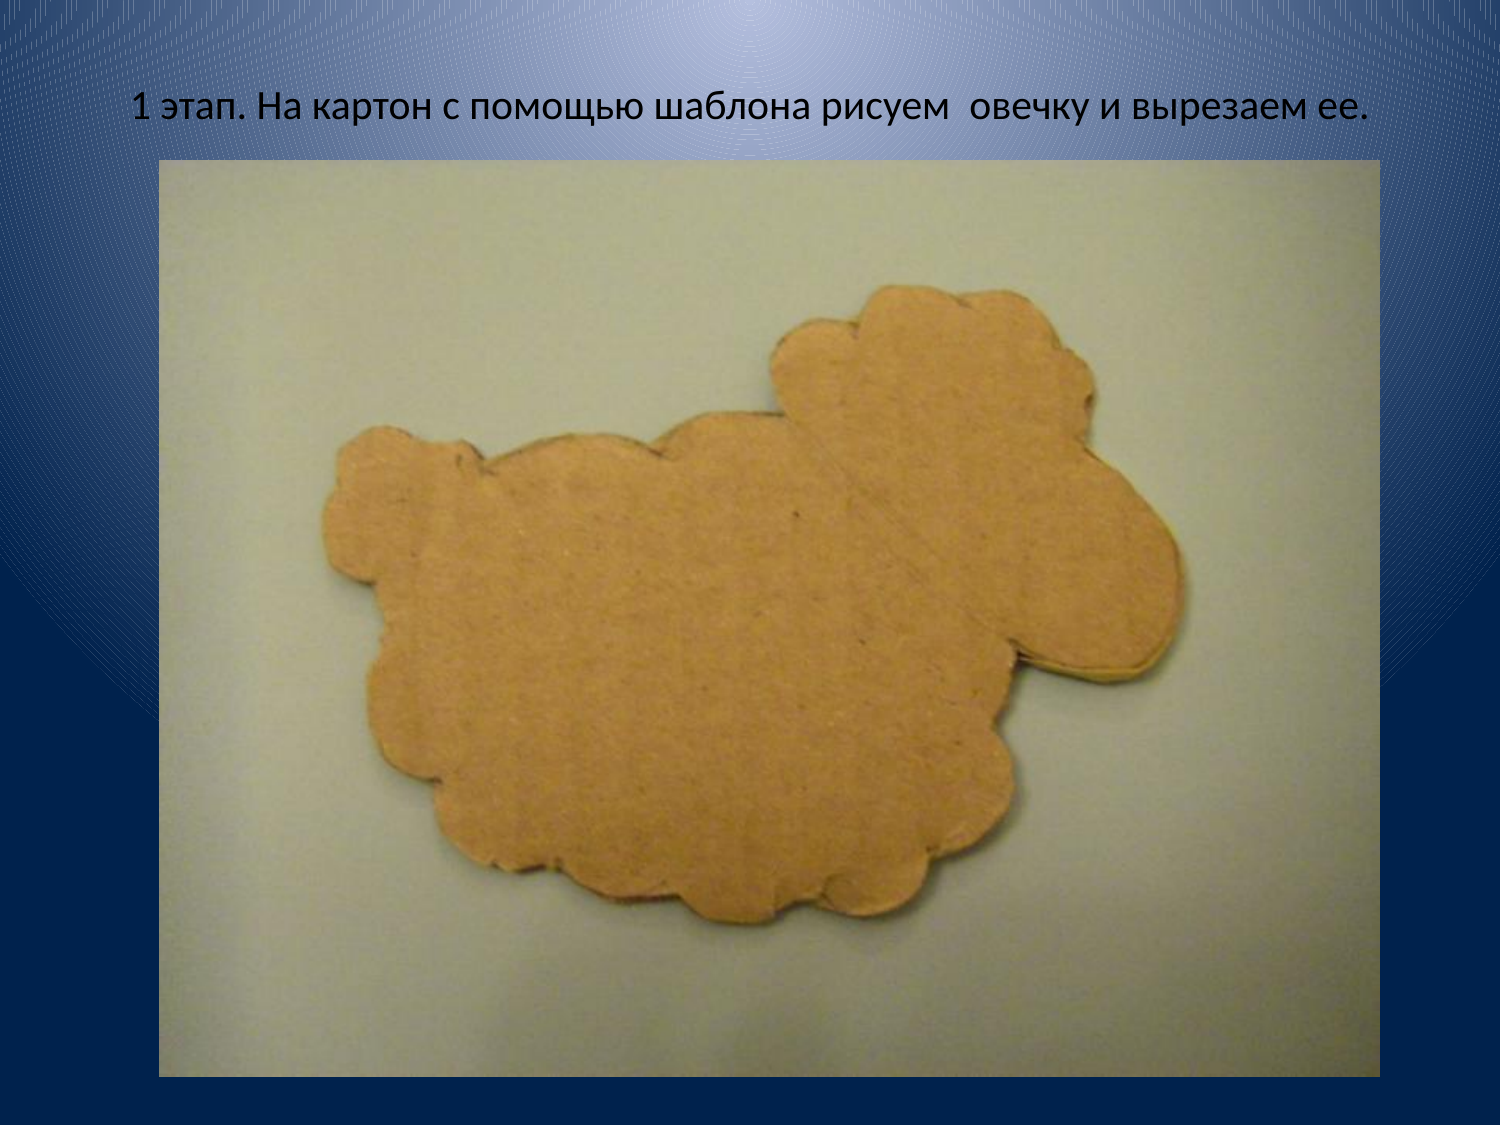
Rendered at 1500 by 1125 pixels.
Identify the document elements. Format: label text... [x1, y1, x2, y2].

title 1 этап. На картон с помощью шаблона рисуем овечку и вырезаем ее. [74, 44, 1426, 162]
picture [159, 160, 1381, 1077]
